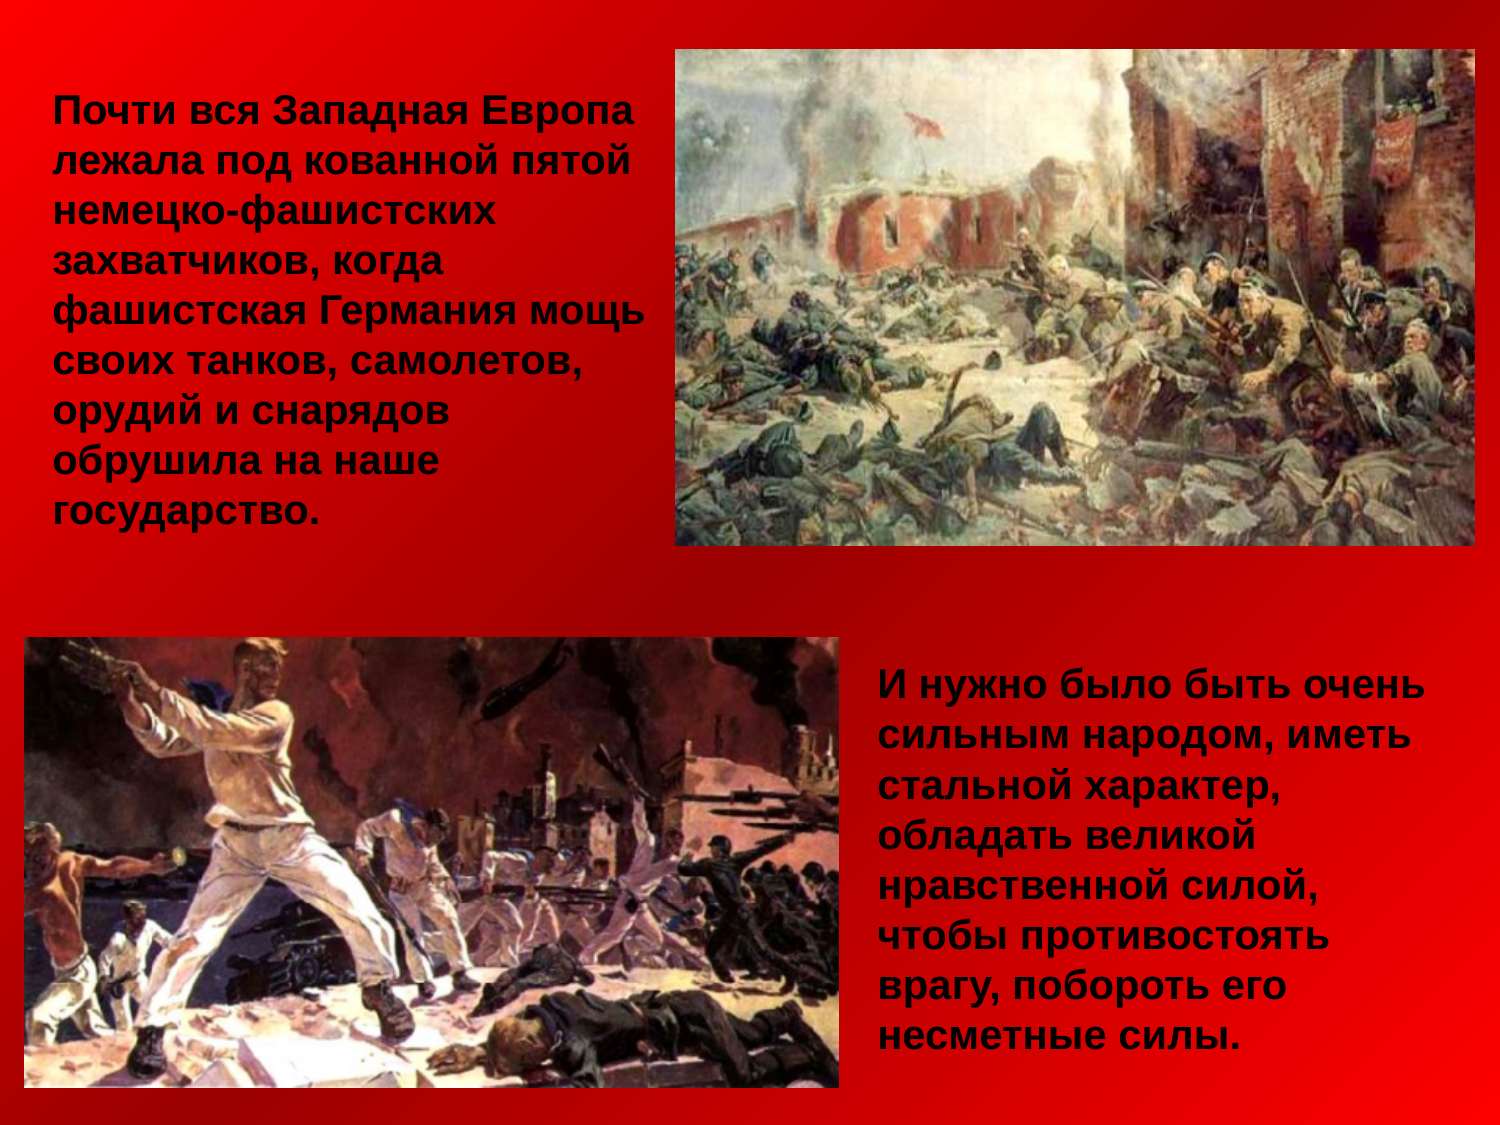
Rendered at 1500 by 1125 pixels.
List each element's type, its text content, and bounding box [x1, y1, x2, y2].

picture [674, 49, 1476, 546]
text_box Почти вся Западная Европа лежала под кованной пятой немецко-фашистских захватчиков, когда фашистская Германия мощь своих танков, самолетов, орудий и снарядов обрушила на наше государство. [37, 75, 663, 540]
picture [24, 637, 839, 1088]
text_box И нужно было быть очень сильным народом, иметь стальной характер, обладать великой нравственной силой, чтобы противостоять врагу, побороть его несметные силы. [862, 649, 1476, 1065]
